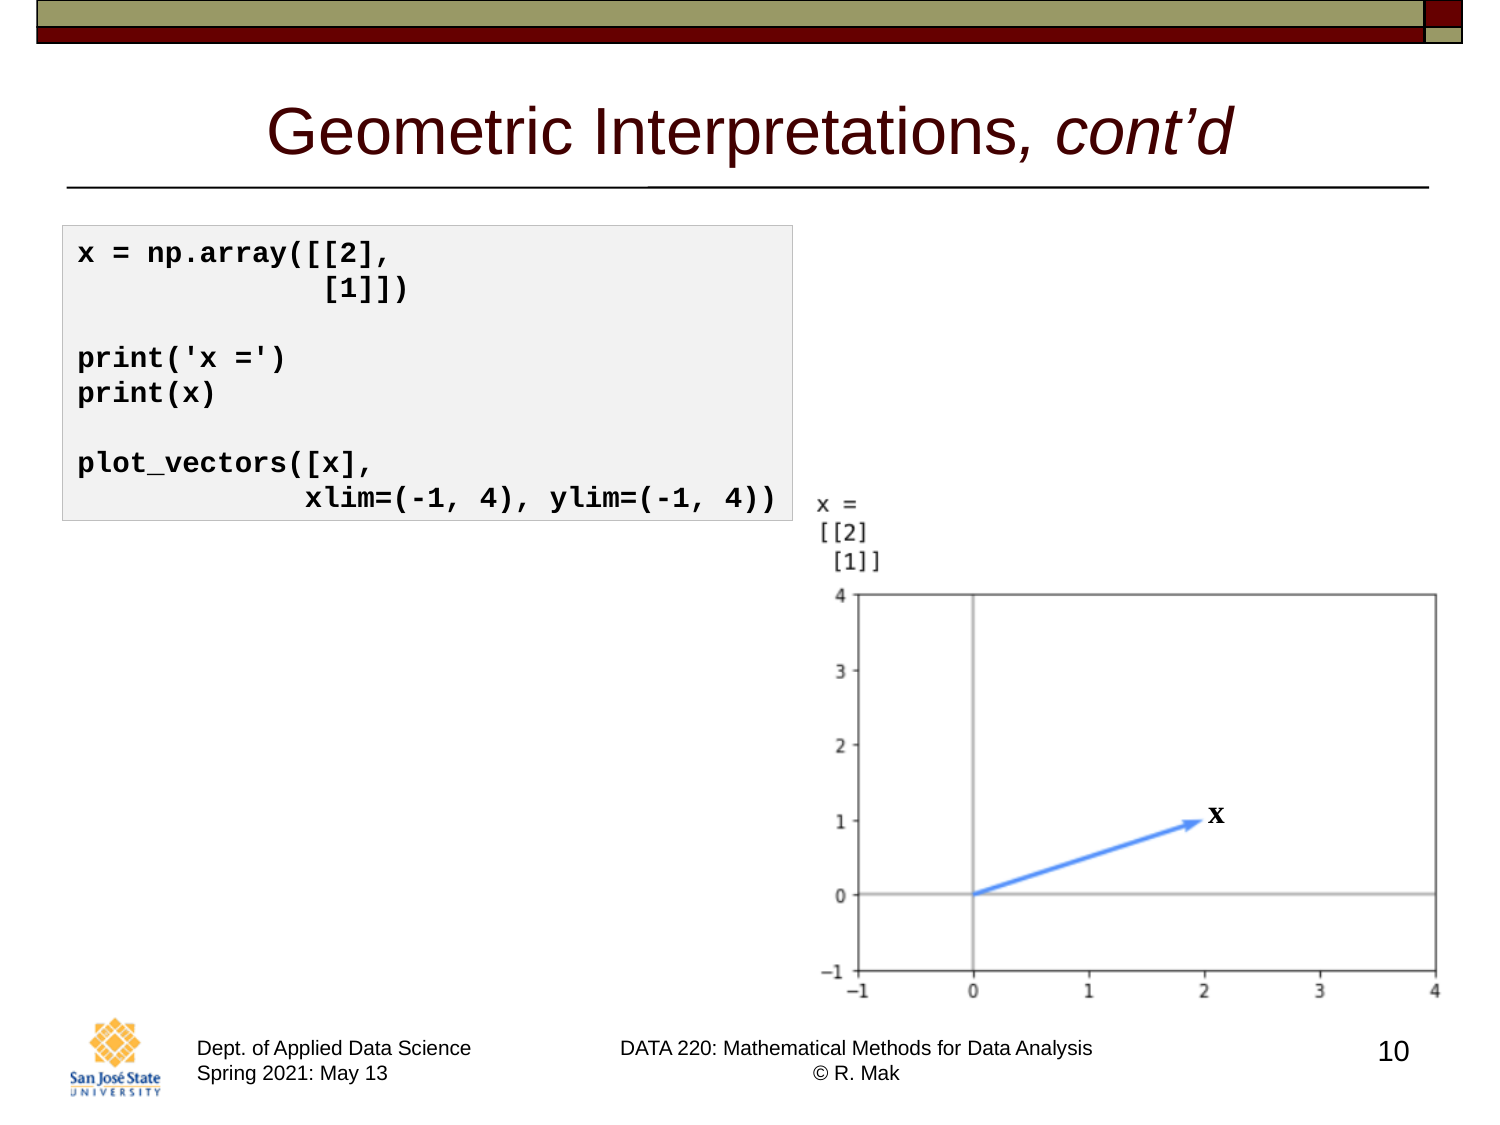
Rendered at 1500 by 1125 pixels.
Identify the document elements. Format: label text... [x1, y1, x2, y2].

text_box x = np.array([[2], [1]]) print('x =') print(x) plot_vectors([x], xlim=(-1, 4), ylim=(-1, 4)) [62, 225, 793, 521]
picture [60, 1012, 166, 1112]
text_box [805, 487, 1458, 1013]
title Geometric Interpretations, cont’d [75, 67, 1425, 175]
slide_number 10 [1305, 1025, 1425, 1100]
